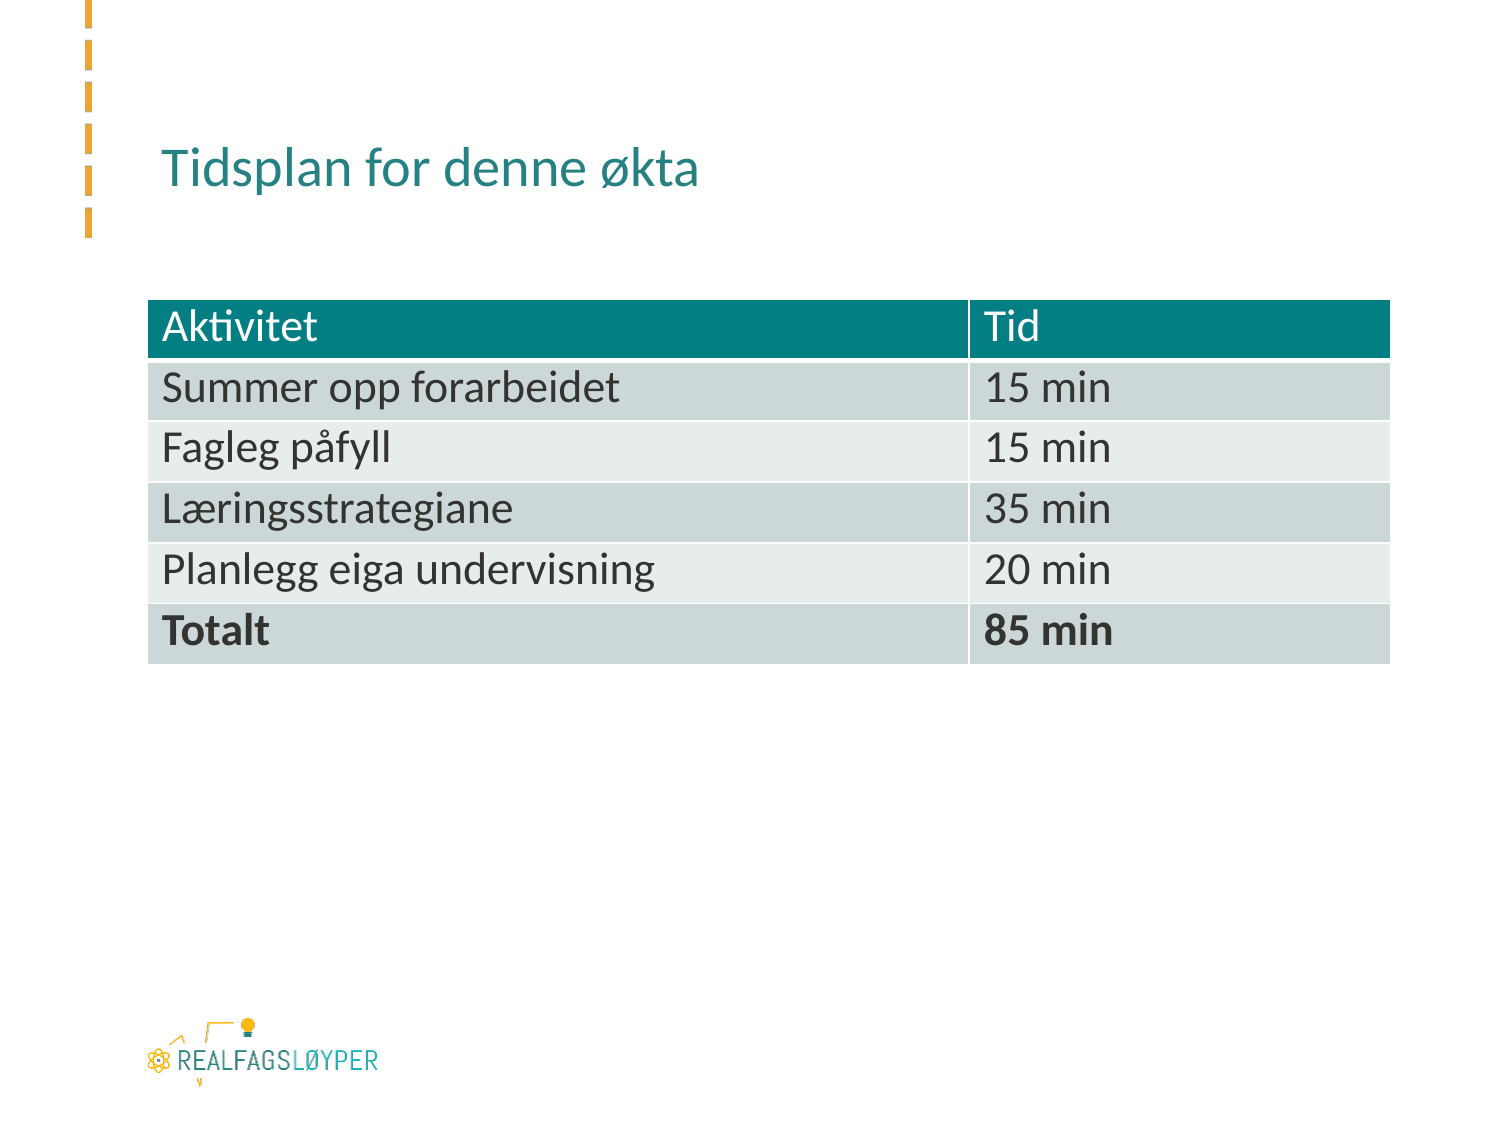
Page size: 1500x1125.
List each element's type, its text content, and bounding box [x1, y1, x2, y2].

picture [146, 1018, 380, 1089]
picture [85, 0, 92, 238]
table_cell Totalt [148, 604, 968, 664]
title Tidsplan for denne økta [146, 59, 1391, 278]
table_cell 35 min [970, 483, 1390, 542]
table_header Tid [970, 300, 1390, 358]
table_cell 85 min [970, 604, 1390, 664]
table_cell Planlegg eiga undervisning [148, 544, 968, 603]
table_cell Læringsstrategiane [148, 483, 968, 542]
table_cell 15 min [970, 422, 1390, 481]
table_header Aktivitet [148, 300, 968, 358]
table_cell Summer opp forarbeidet [148, 363, 968, 420]
table_cell 20 min [970, 544, 1390, 603]
table_cell 15 min [970, 363, 1390, 420]
table_cell Fagleg påfyll [148, 422, 968, 481]
